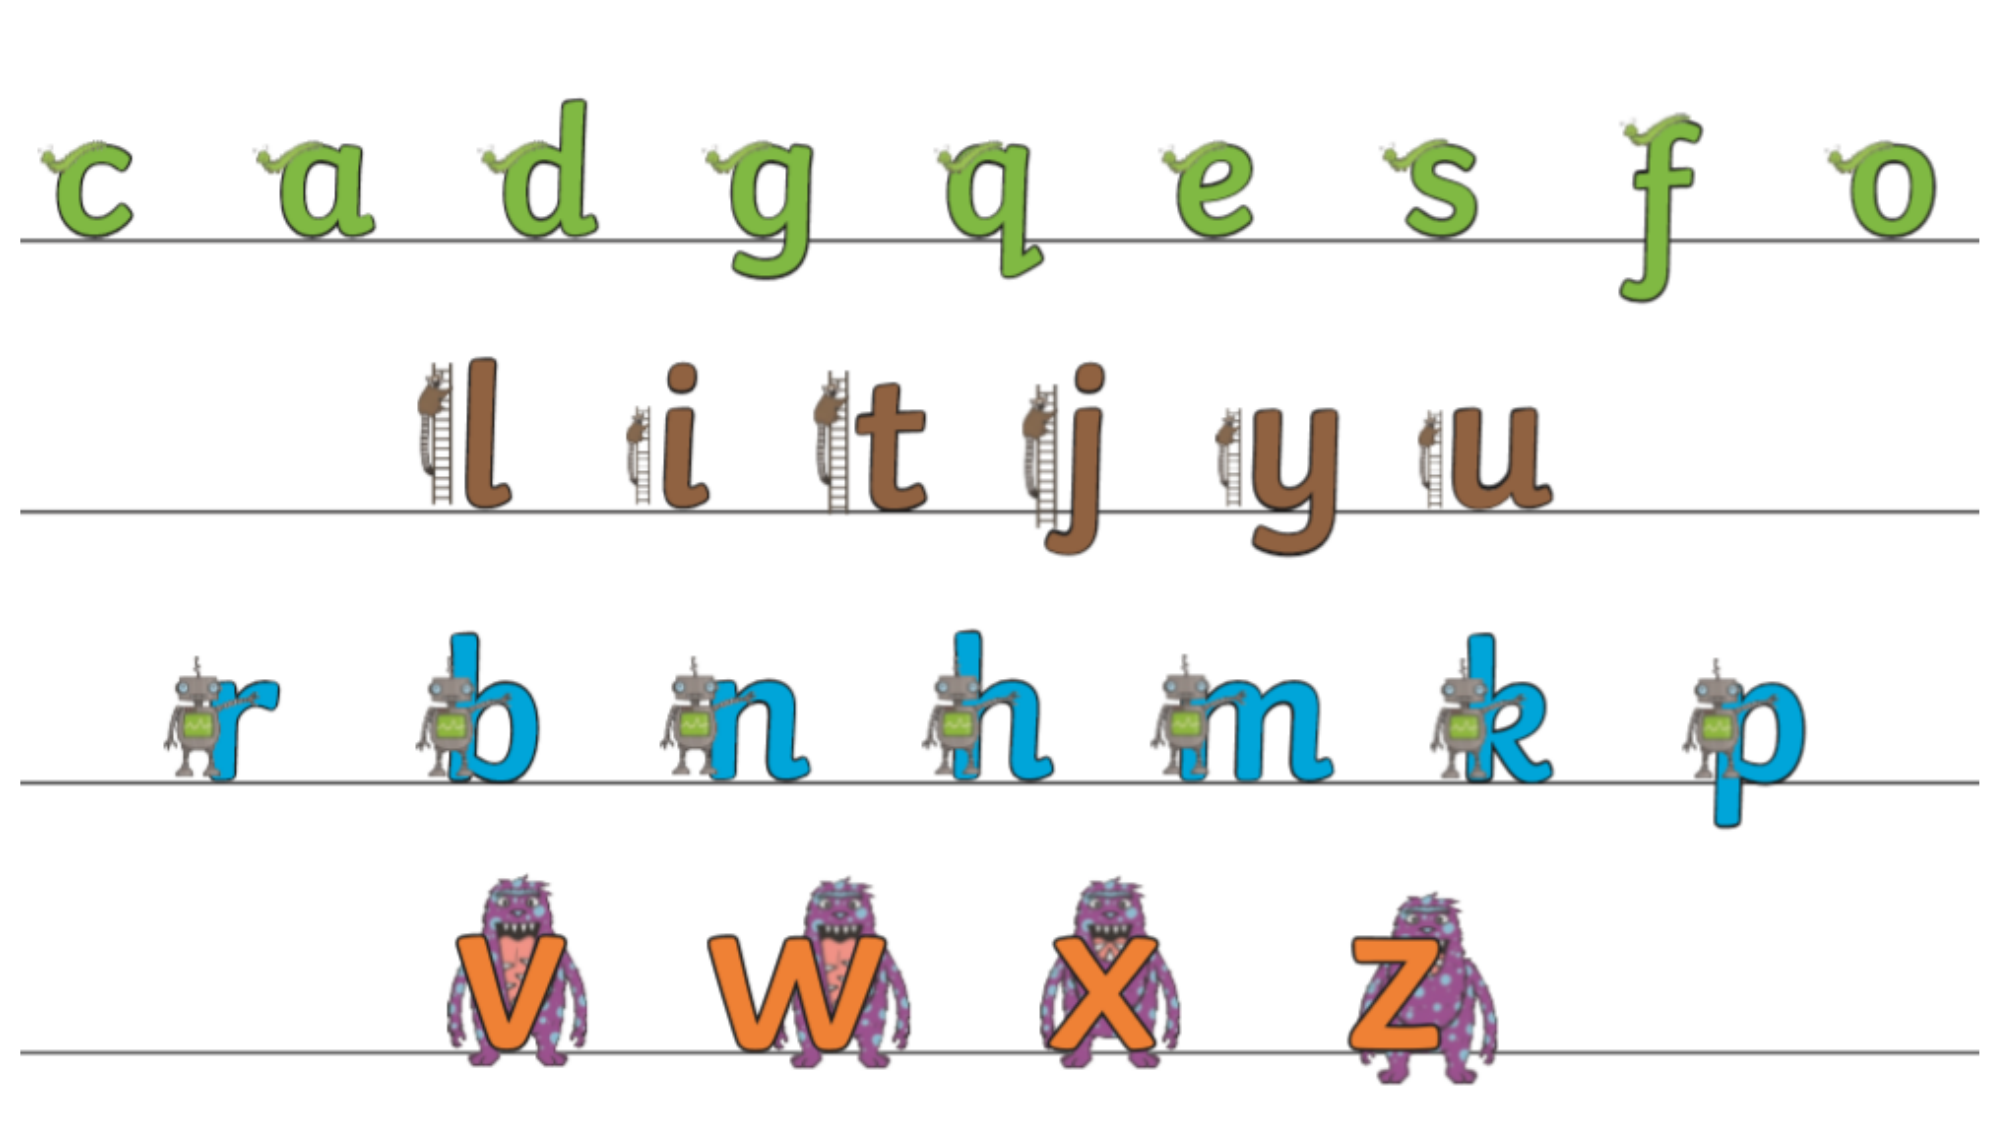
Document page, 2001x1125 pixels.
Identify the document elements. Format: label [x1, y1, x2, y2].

picture [20, 73, 1980, 1104]
